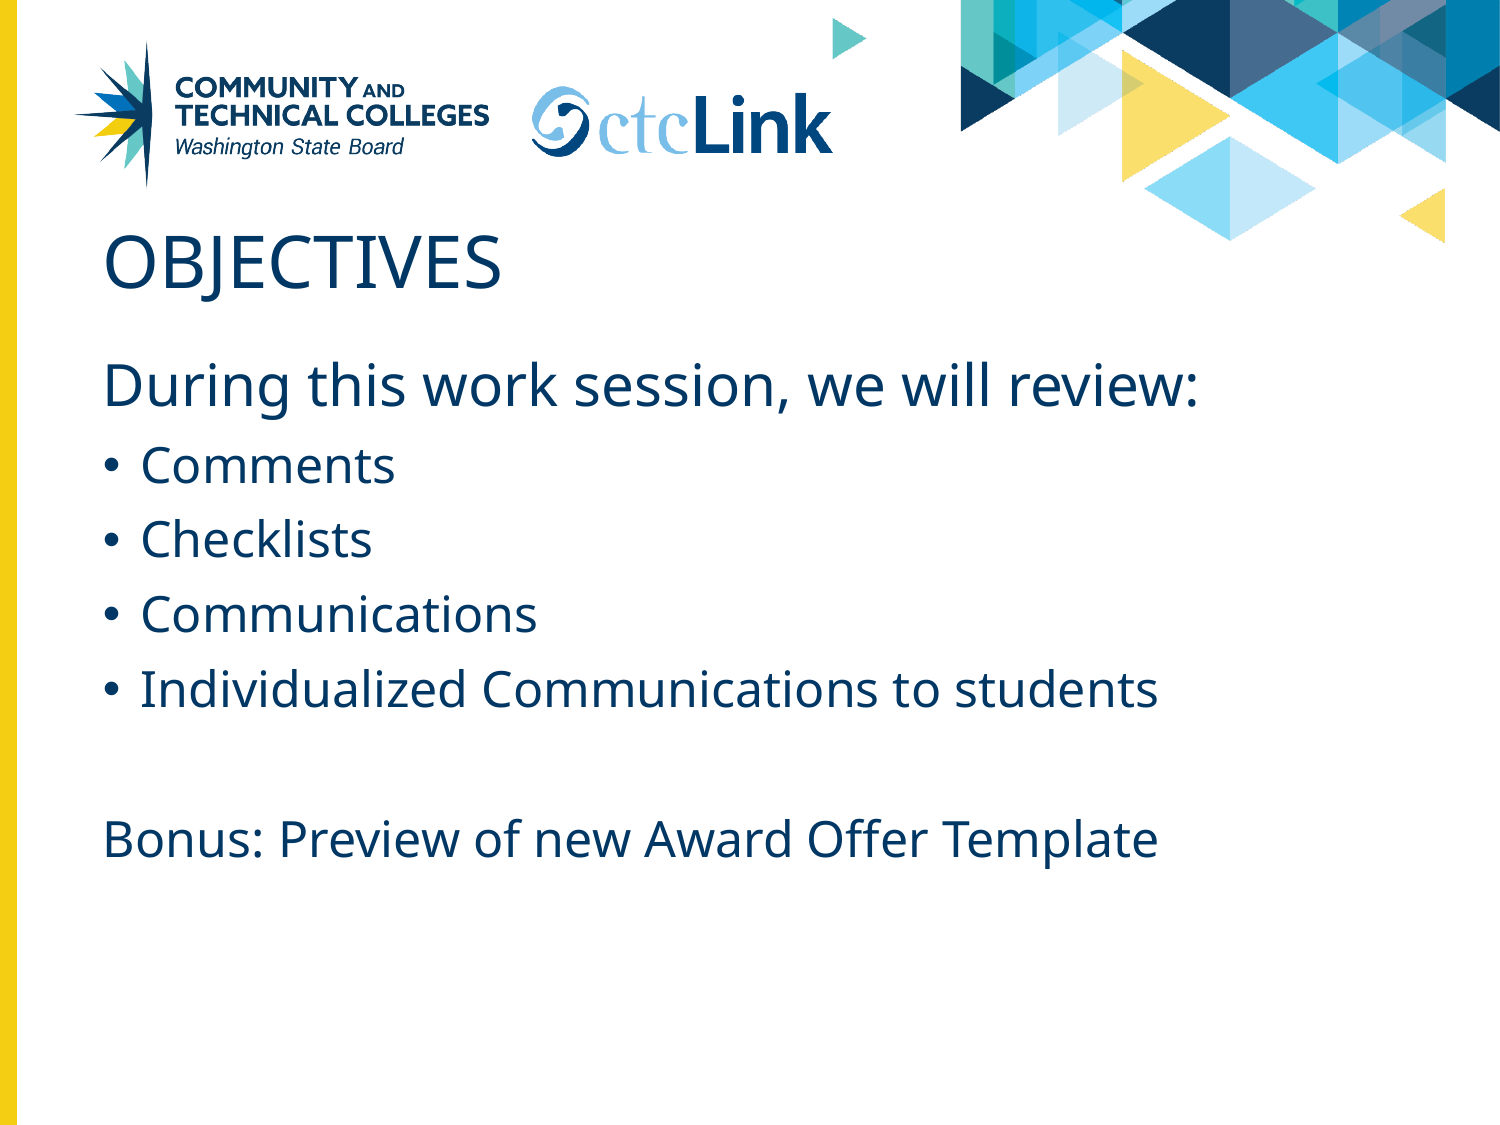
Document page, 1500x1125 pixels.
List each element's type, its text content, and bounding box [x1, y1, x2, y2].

list During this work session, we will review: Comments Checklists Communications Individualized Communications to students Bonus: Preview of new Award Offer Template [88, 348, 1456, 966]
title Objectives [88, 218, 1456, 348]
picture [17, 0, 1500, 243]
